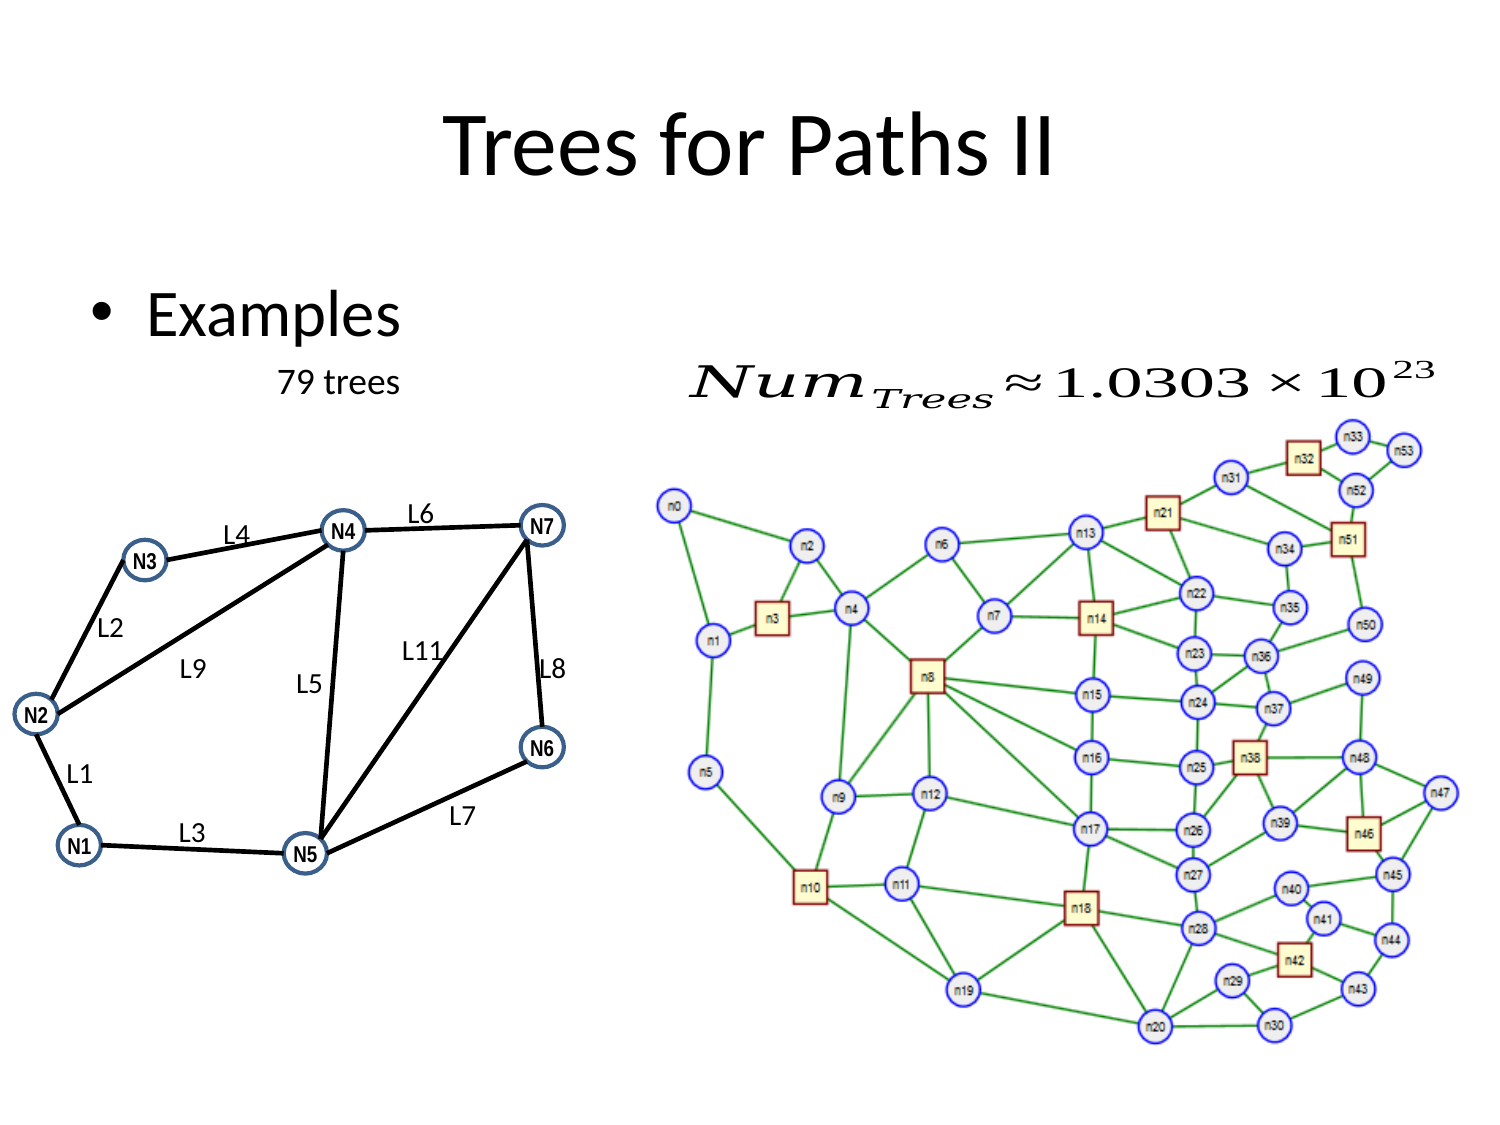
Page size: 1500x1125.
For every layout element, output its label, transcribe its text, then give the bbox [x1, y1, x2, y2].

title Trees for Paths II [75, 45, 1425, 233]
picture [646, 413, 1476, 1054]
text_box 79 trees [262, 349, 424, 410]
list Examples [75, 262, 1425, 363]
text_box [14, 487, 576, 874]
